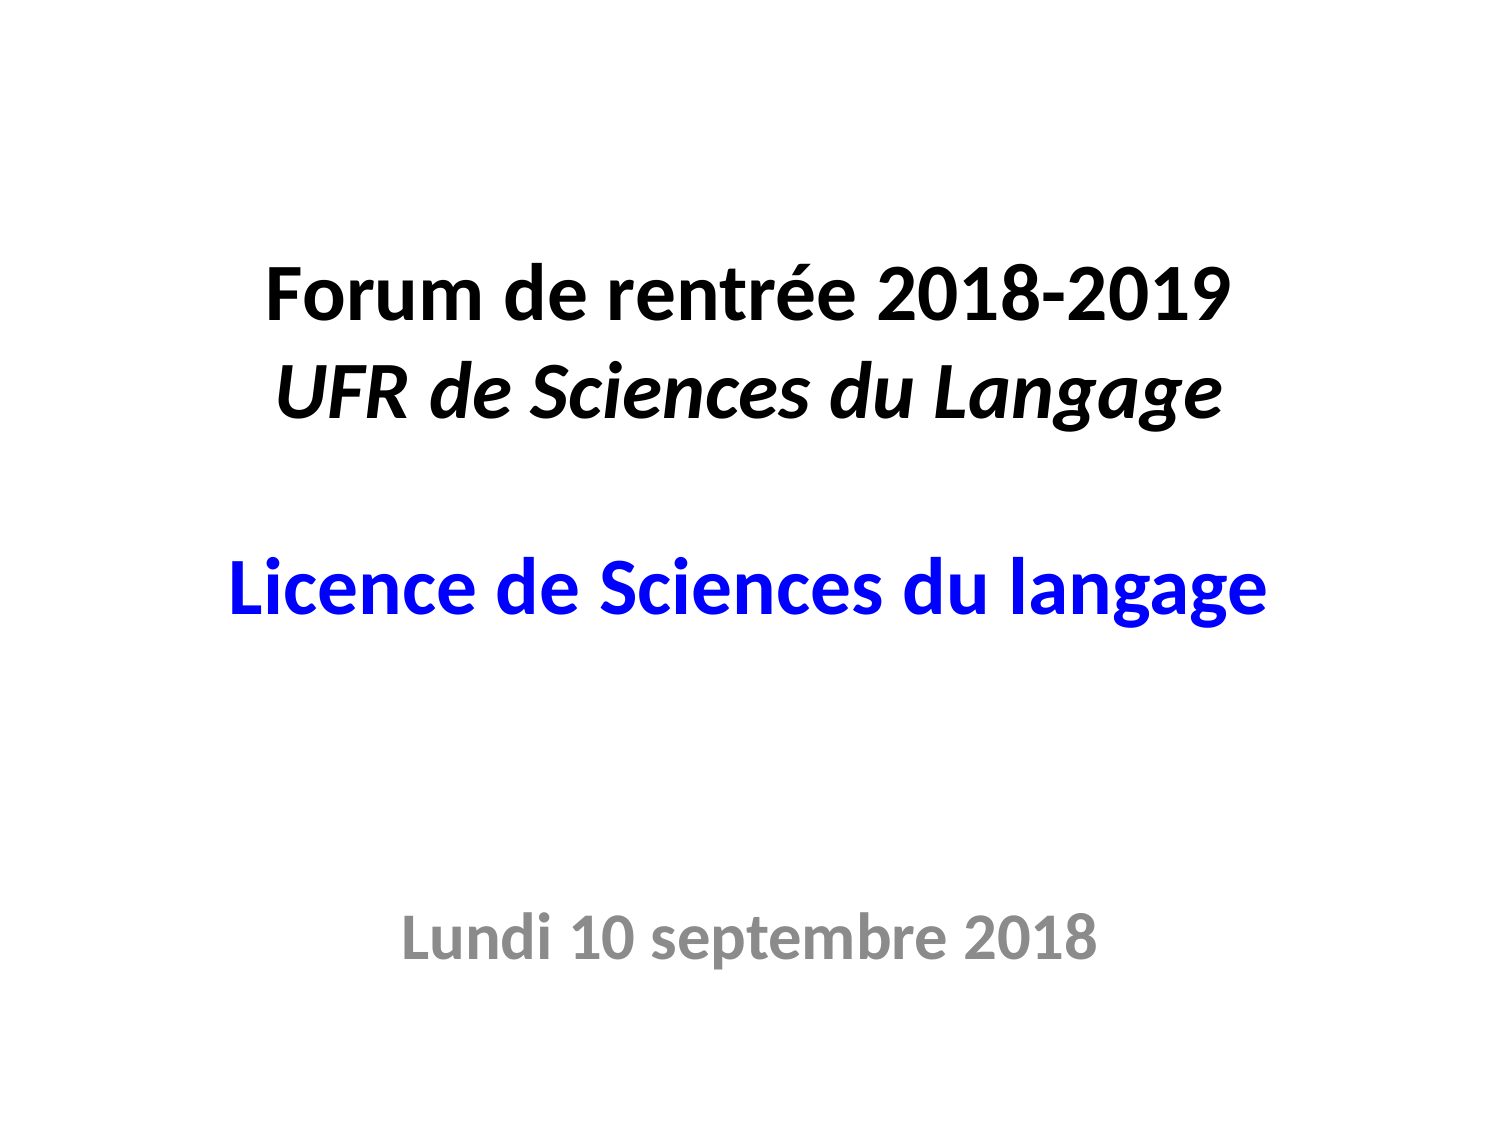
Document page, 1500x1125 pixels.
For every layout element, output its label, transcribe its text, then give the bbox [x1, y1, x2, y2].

subtitle Lundi 10 septembre 2018 [225, 698, 1275, 986]
title Forum de rentrée 2018-2019 UFR de Sciences du Langage Licence de Sciences du langage [112, 229, 1388, 641]
